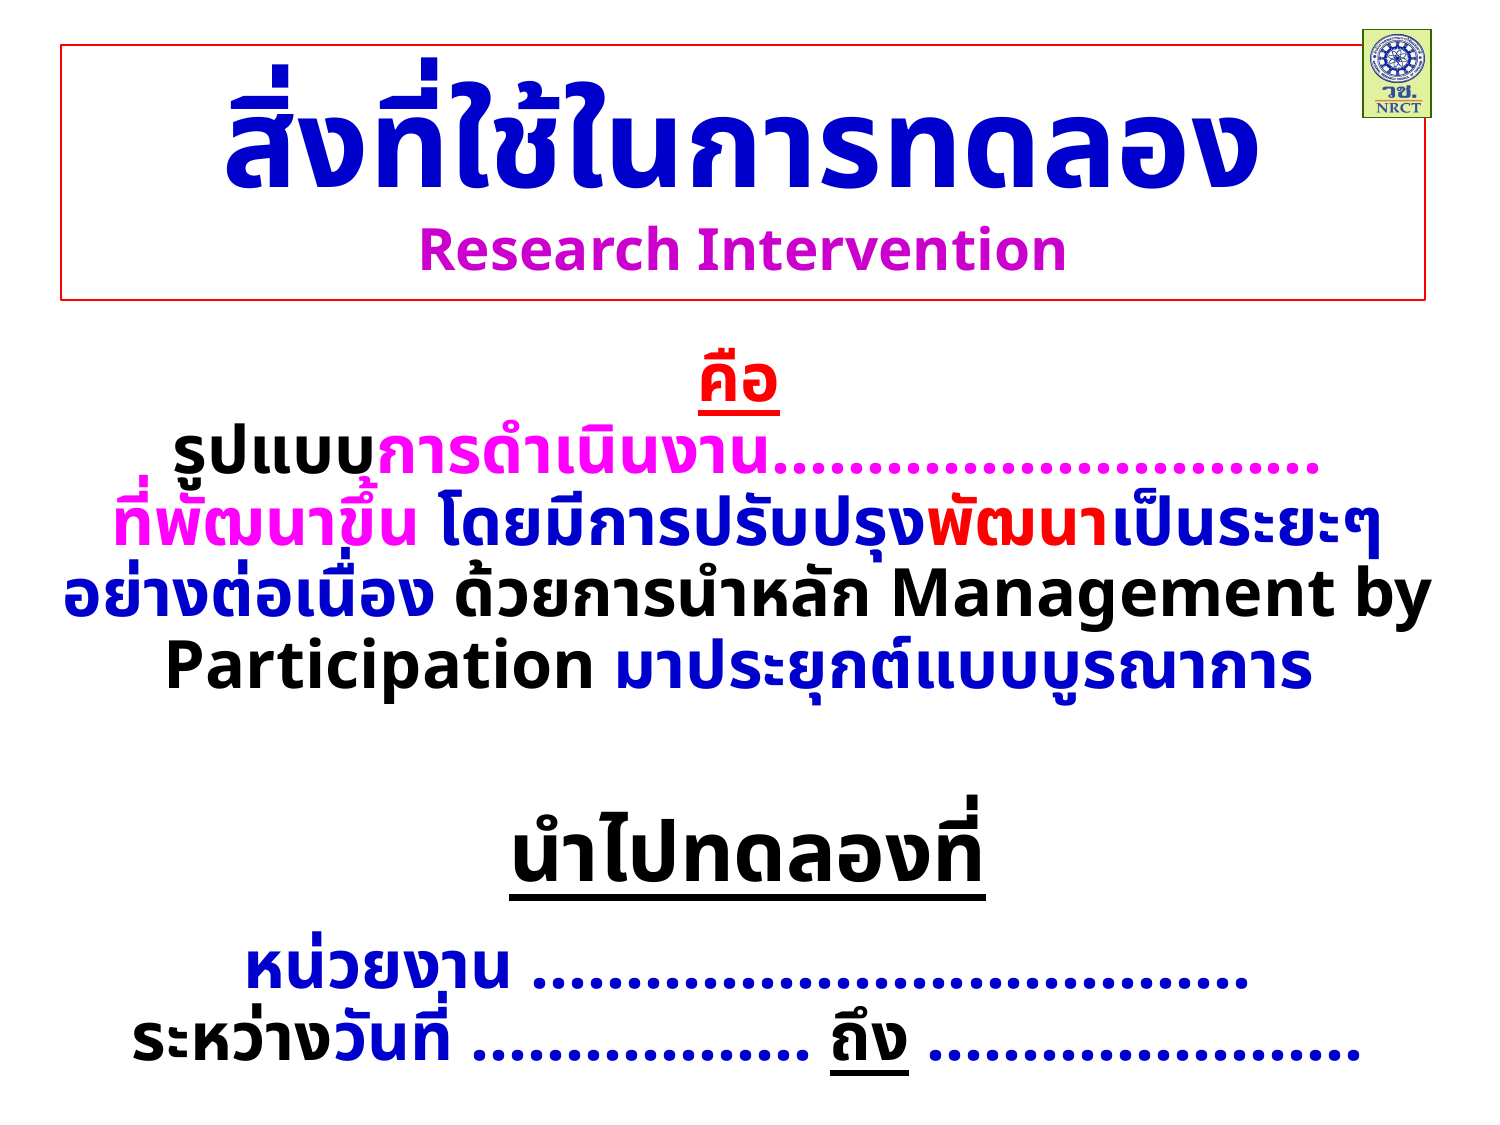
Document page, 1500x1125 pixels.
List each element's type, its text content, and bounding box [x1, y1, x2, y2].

list คือ รูปแบบการดำเนินงาน............................. ที่พัฒนาขึ้น โดยมีการปรับปรุงพัฒนาเป็นระยะๆอย่างต่อเนื่อง ด้วยการนำหลัก Management by Participation มาประยุกต์แบบบูรณาการ [37, 185, 1459, 802]
title สิ่งที่ใช้ในการทดลอง Research Intervention [60, 44, 1426, 185]
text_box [1364, 30, 1430, 117]
text_box นำไปทดลองที่ หน่วยงาน ...................................... ระหว่างวันที่ .................. ถึง ....................... [37, 802, 1459, 1083]
